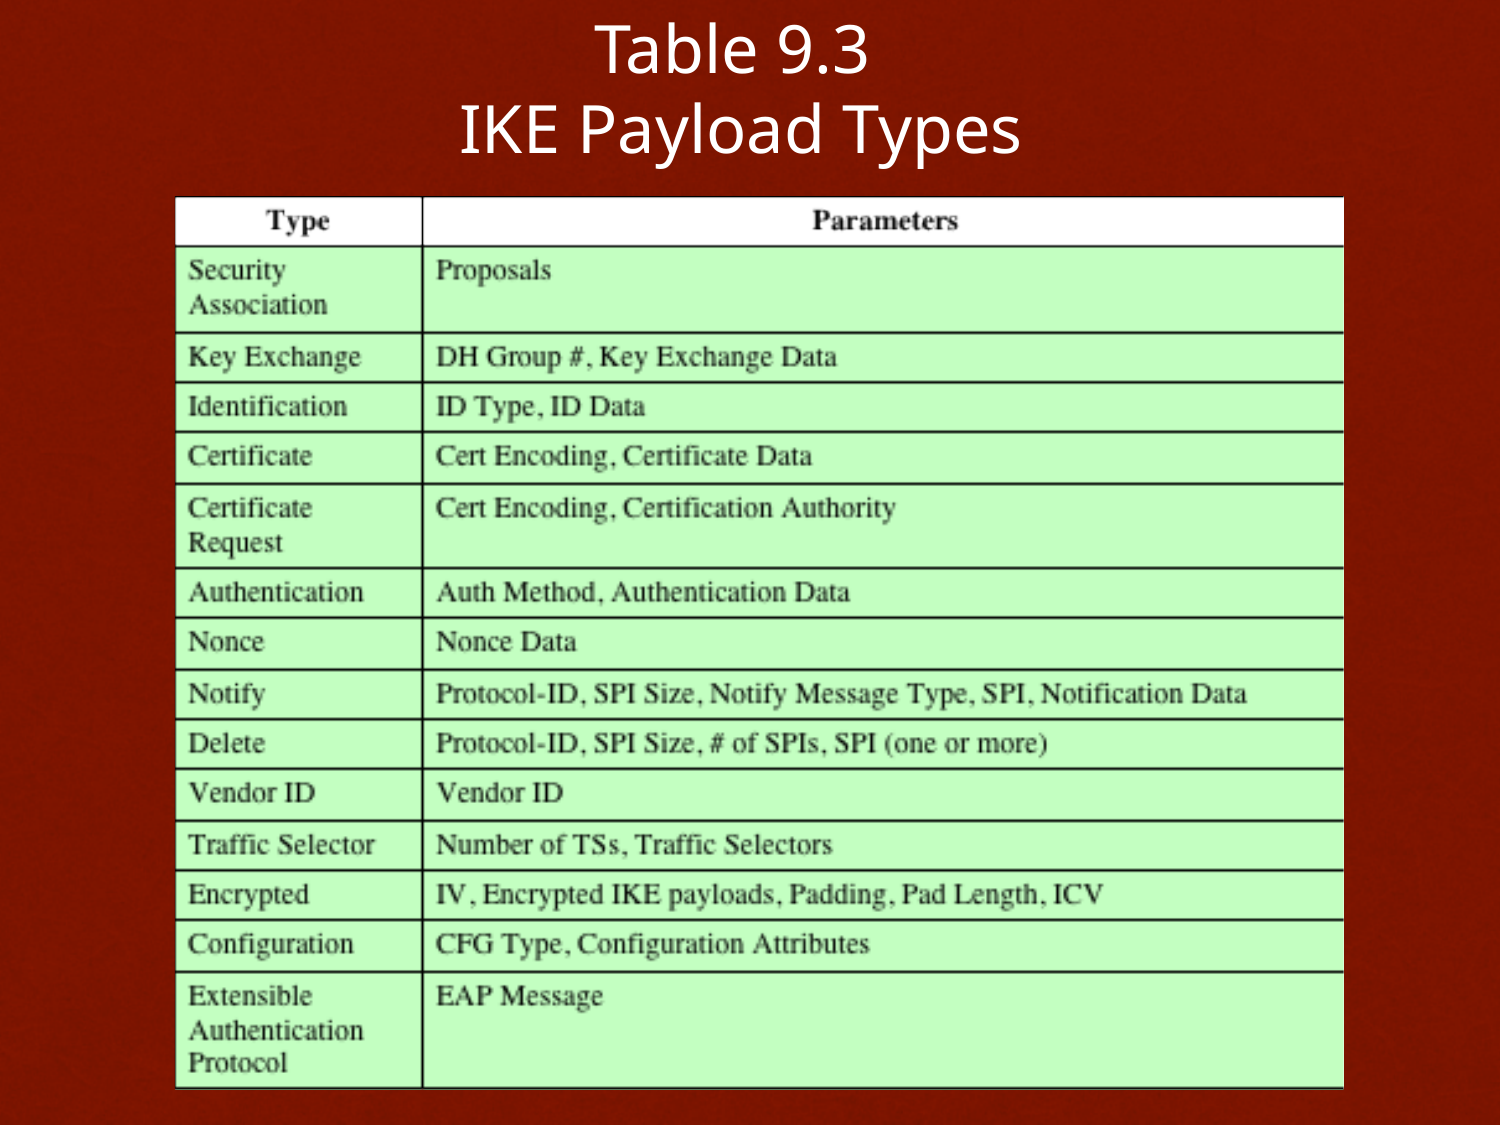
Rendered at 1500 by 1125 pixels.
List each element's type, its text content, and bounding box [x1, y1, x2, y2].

text_box Table 9.3 IKE Payload Types [0, 0, 1500, 175]
picture [174, 195, 1345, 1090]
